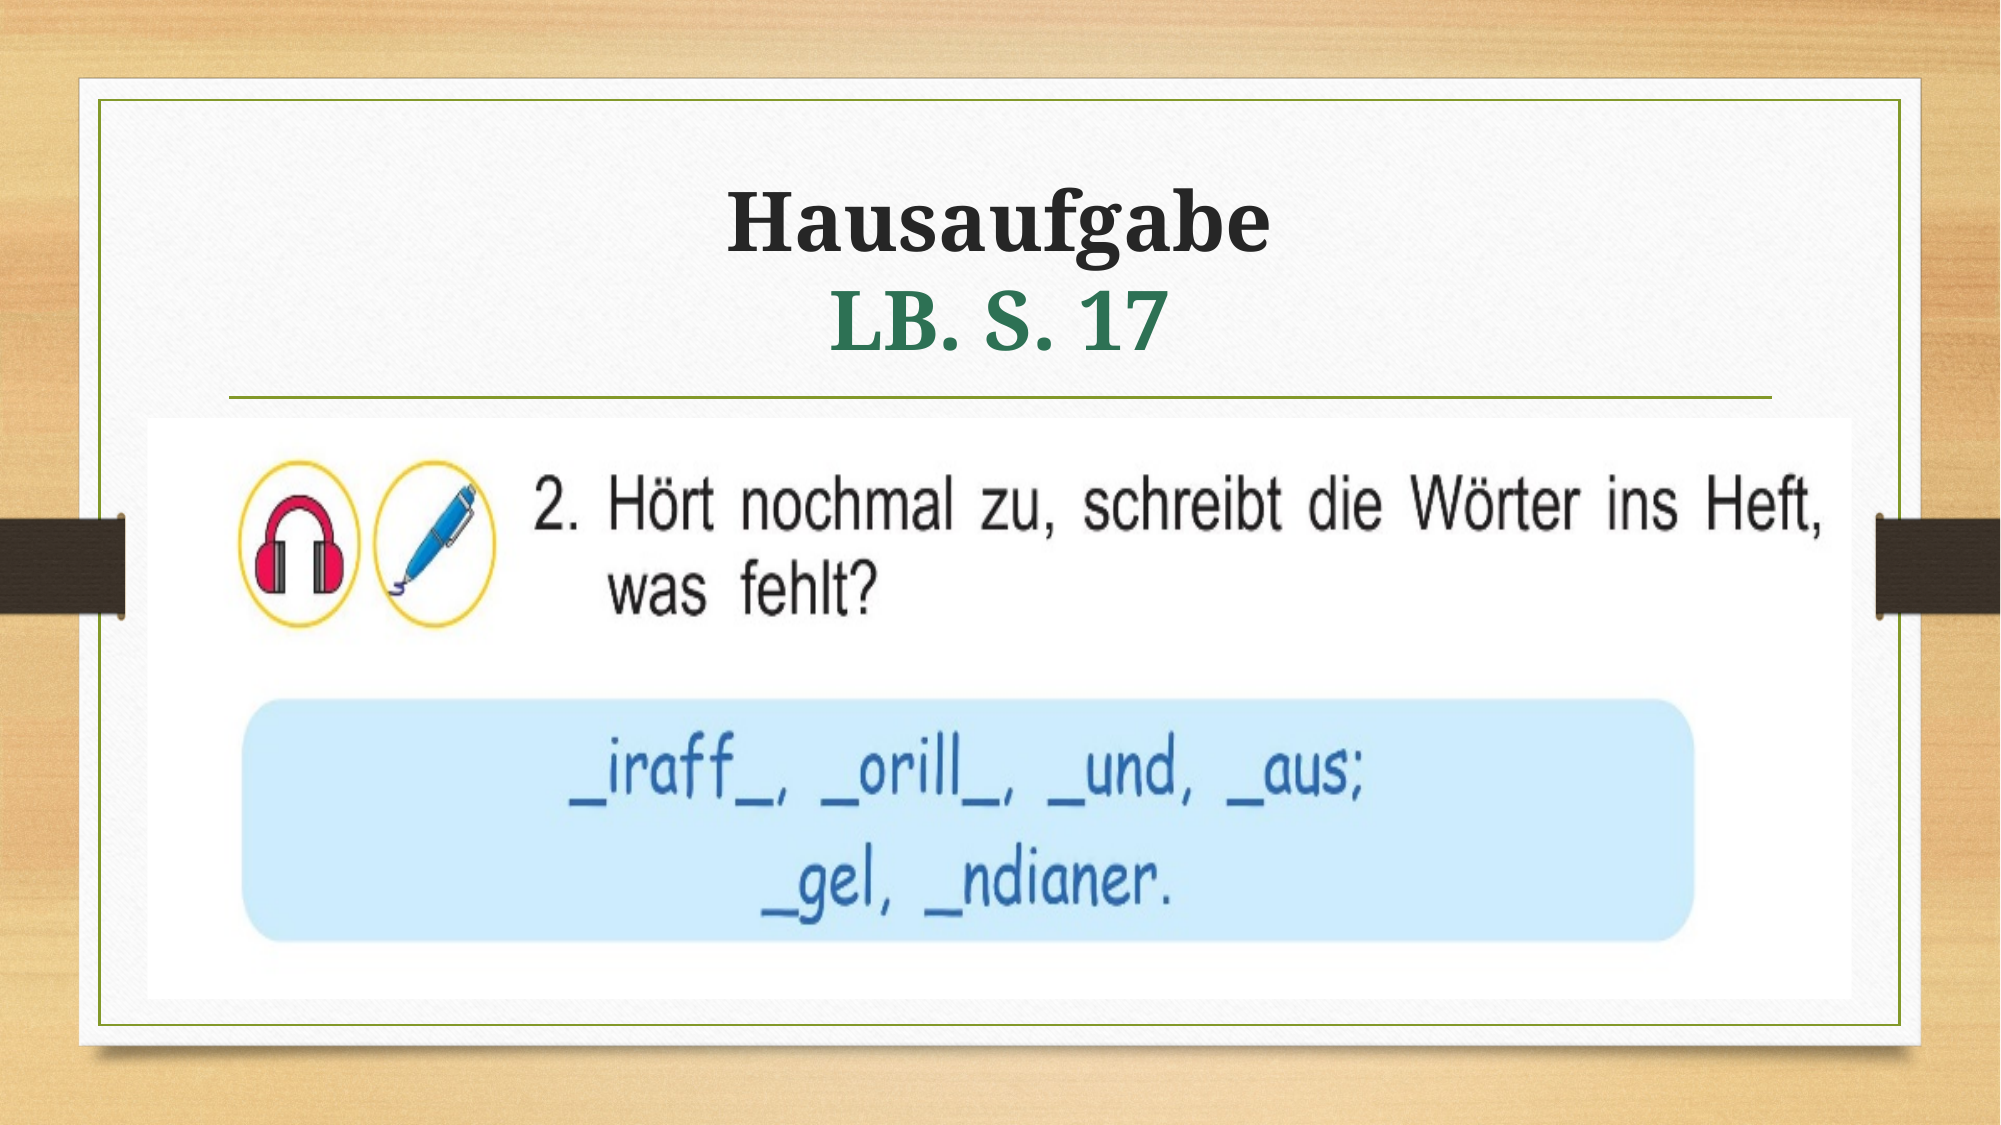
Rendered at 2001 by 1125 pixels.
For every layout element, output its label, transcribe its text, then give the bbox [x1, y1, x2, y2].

title Hausaufgabe LB. S. 17 [212, 161, 1788, 375]
picture [0, 0, 2001, 1125]
